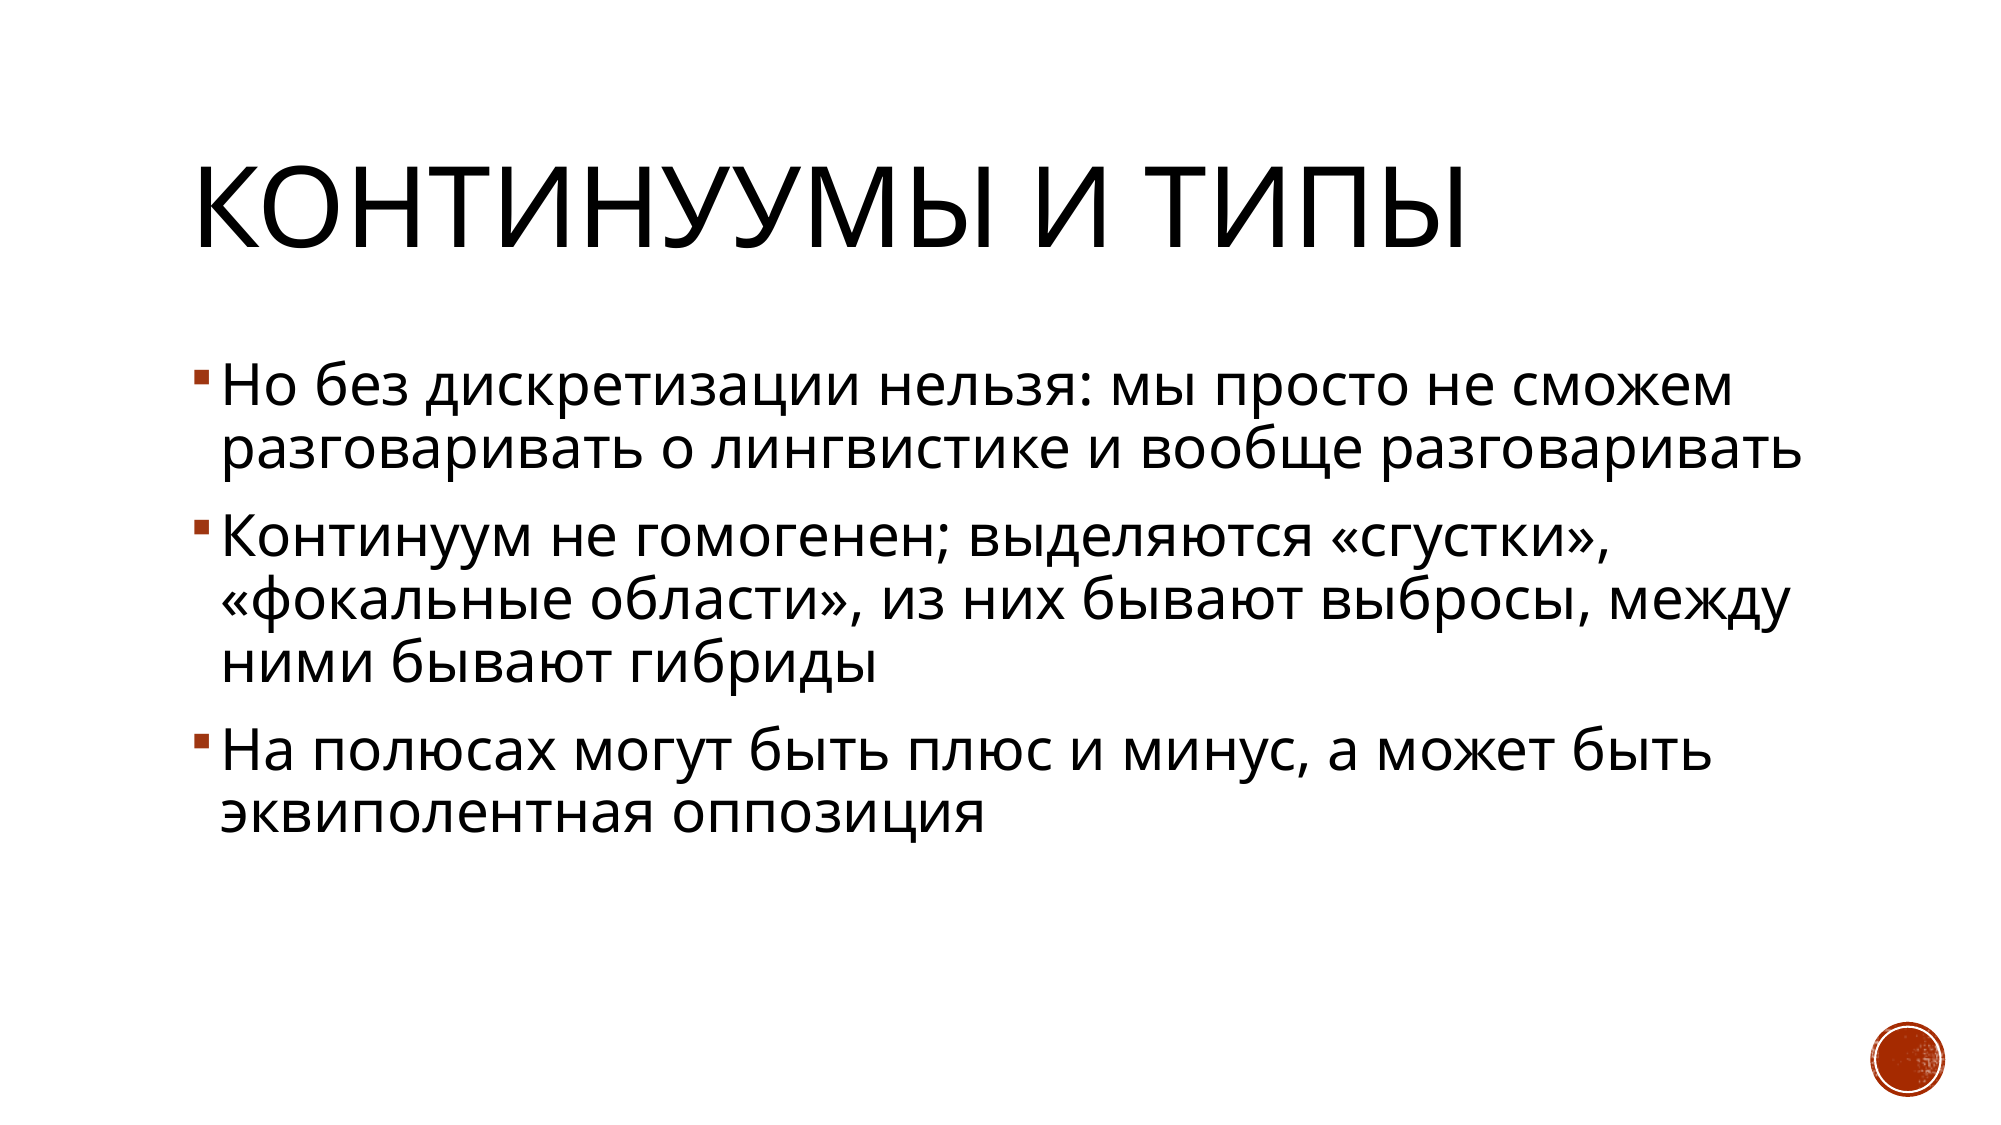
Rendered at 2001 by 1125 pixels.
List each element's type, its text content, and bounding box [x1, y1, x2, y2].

title Континуумы и типы [175, 79, 1826, 344]
list Но без дискретизации нельзя: мы просто не сможем разговаривать о лингвистике и вообще разговаривать Континуум не гомогенен; выделяются «сгустки», «фокальные области», из них бывают выбросы, между ними бывают гибриды На полюсах могут быть плюс и минус, а может быть эквиполентная оппозиция [175, 348, 1826, 1013]
